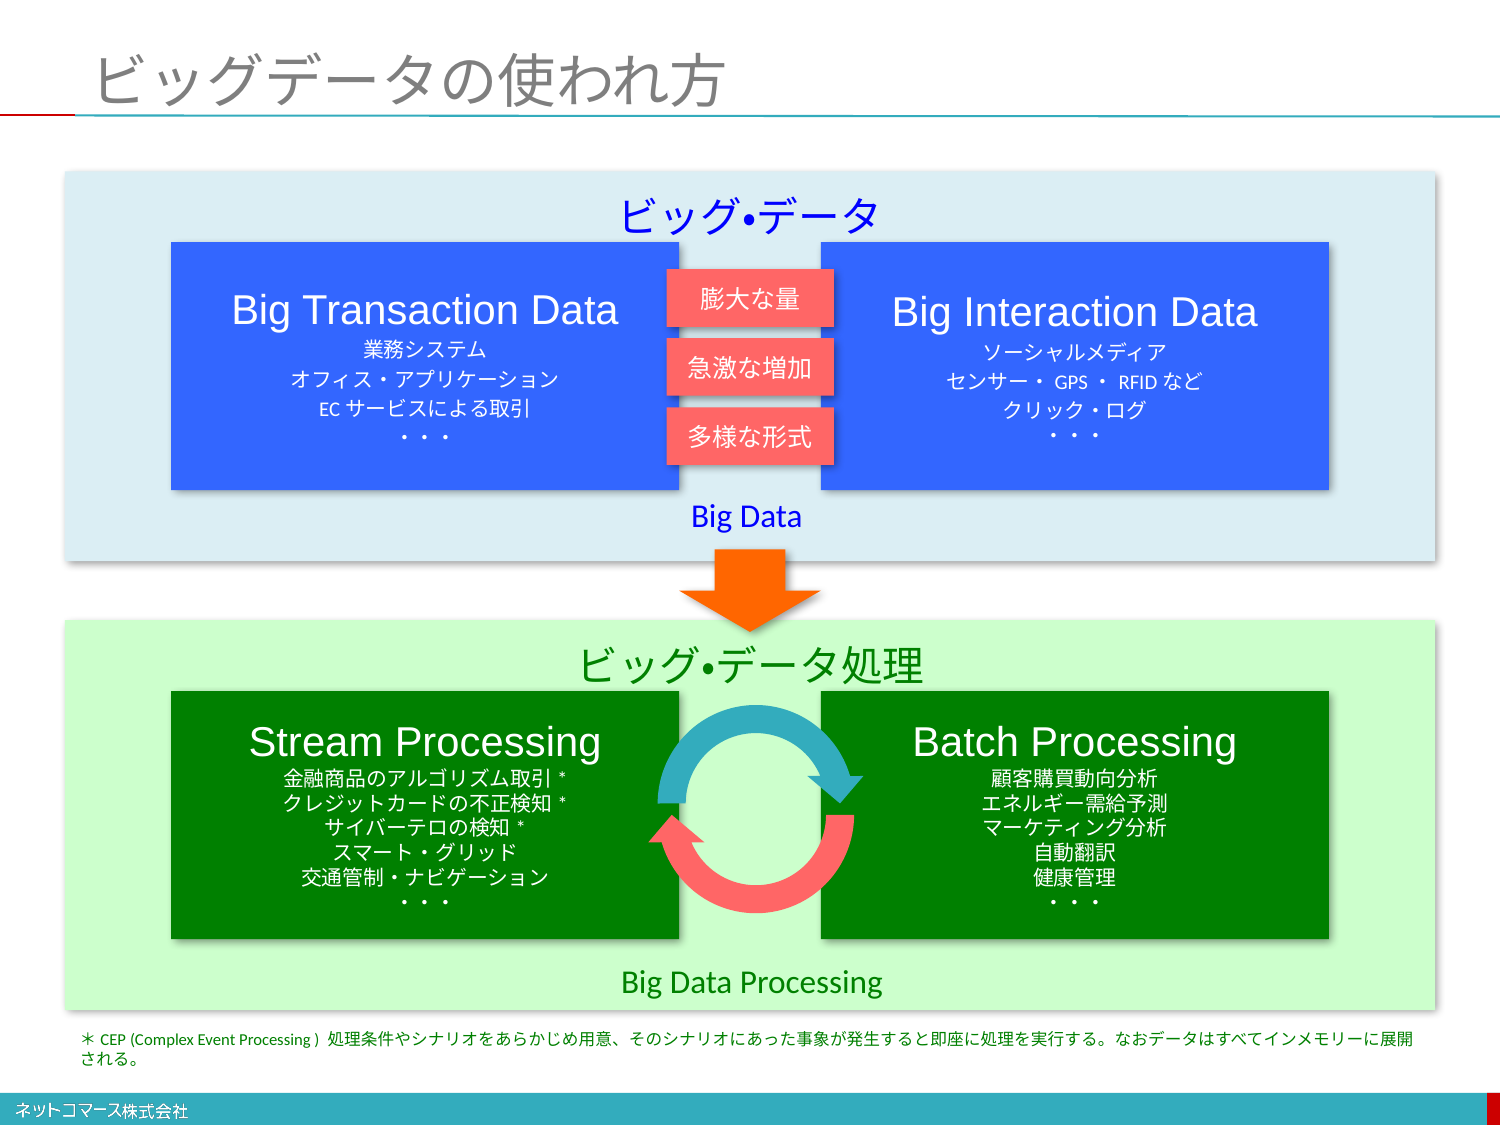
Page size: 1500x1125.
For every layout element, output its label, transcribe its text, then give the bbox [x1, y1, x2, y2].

text_box ＊CEP (Complex Event Processing ) 処理条件やシナリオをあらかじめ用意、そのシナリオにあった事象が発生すると即座に処理を実行する。なおデータはすべてインメモリーに展開される。 [64, 1021, 1436, 1077]
text_box ビッグ・データ処理 [561, 632, 940, 697]
text_box Batch Processing 顧客購買動向分析 エネルギー需給予測 マーケティング分析 自動翻訳 健康管理 ・・・ [819, 689, 1331, 941]
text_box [643, 690, 869, 928]
text_box [63, 618, 1437, 1012]
text_box 膨大な量 [665, 267, 836, 329]
text_box [63, 169, 1437, 563]
picture [16, 1101, 188, 1120]
text_box Big Data Processing [606, 952, 899, 1008]
text_box 急激な増加 [665, 336, 836, 398]
text_box Big Interaction Data ソーシャルメディア センサー・GPS・RFIDなど クリック・ログ ・・・ [819, 240, 1331, 492]
text_box Big Transaction Data 業務システム オフィス・アプリケーション ECサービスによる取引 ・・・ [169, 240, 681, 492]
title ビッグデータの使われ方 [75, 45, 1500, 114]
text_box ビッグ・データ [602, 183, 897, 248]
text_box 多様な形式 [665, 405, 836, 467]
text_box Stream Processing 金融商品のアルゴリズム取引* クレジットカードの不正検知* サイバーテロの検知* スマート・グリッド 交通管制・ナビゲーション ・・・ [169, 689, 681, 941]
text_box [677, 547, 823, 634]
text_box Big Data [676, 486, 818, 541]
